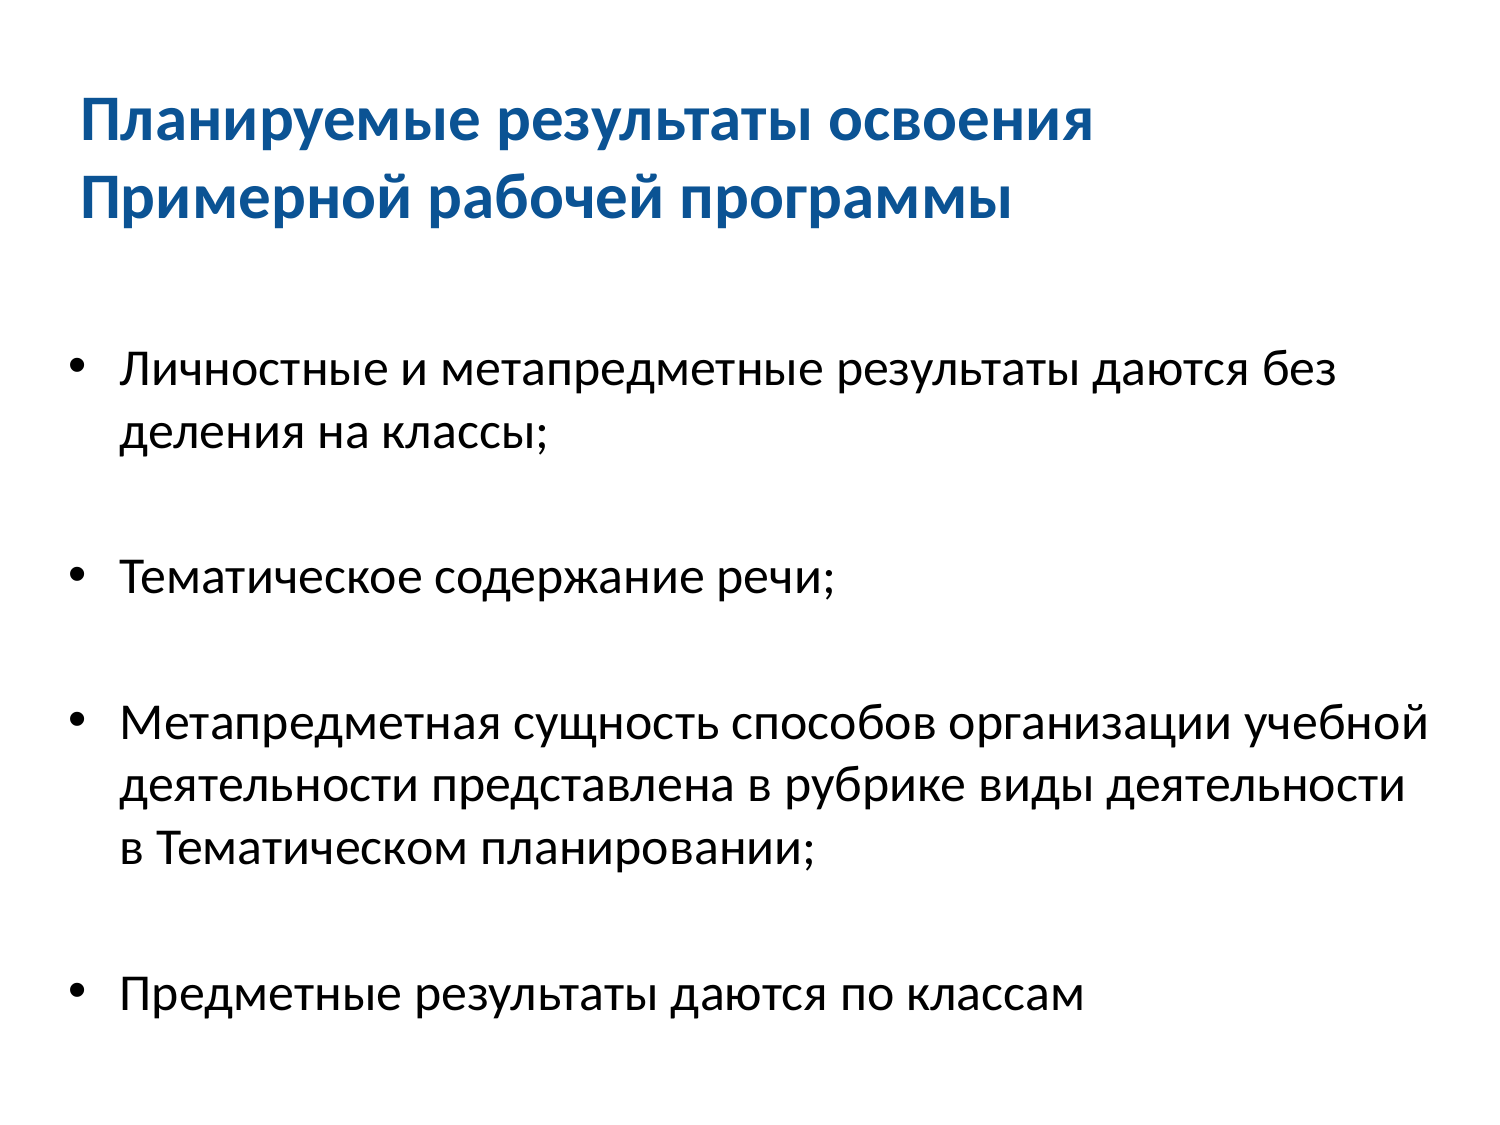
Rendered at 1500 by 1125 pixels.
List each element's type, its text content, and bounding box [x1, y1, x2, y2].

list Личностные и метапредметные результаты даются без деления на классы; Тематическое содержание речи; Метапредметная сущность способов организации учебной деятельности представлена в рубрике виды деятельности в Тематическом планировании; Предметные результаты даются по классам [53, 326, 1447, 1036]
title Планируемые результаты освоения Примерной рабочей программы [64, 66, 1415, 242]
